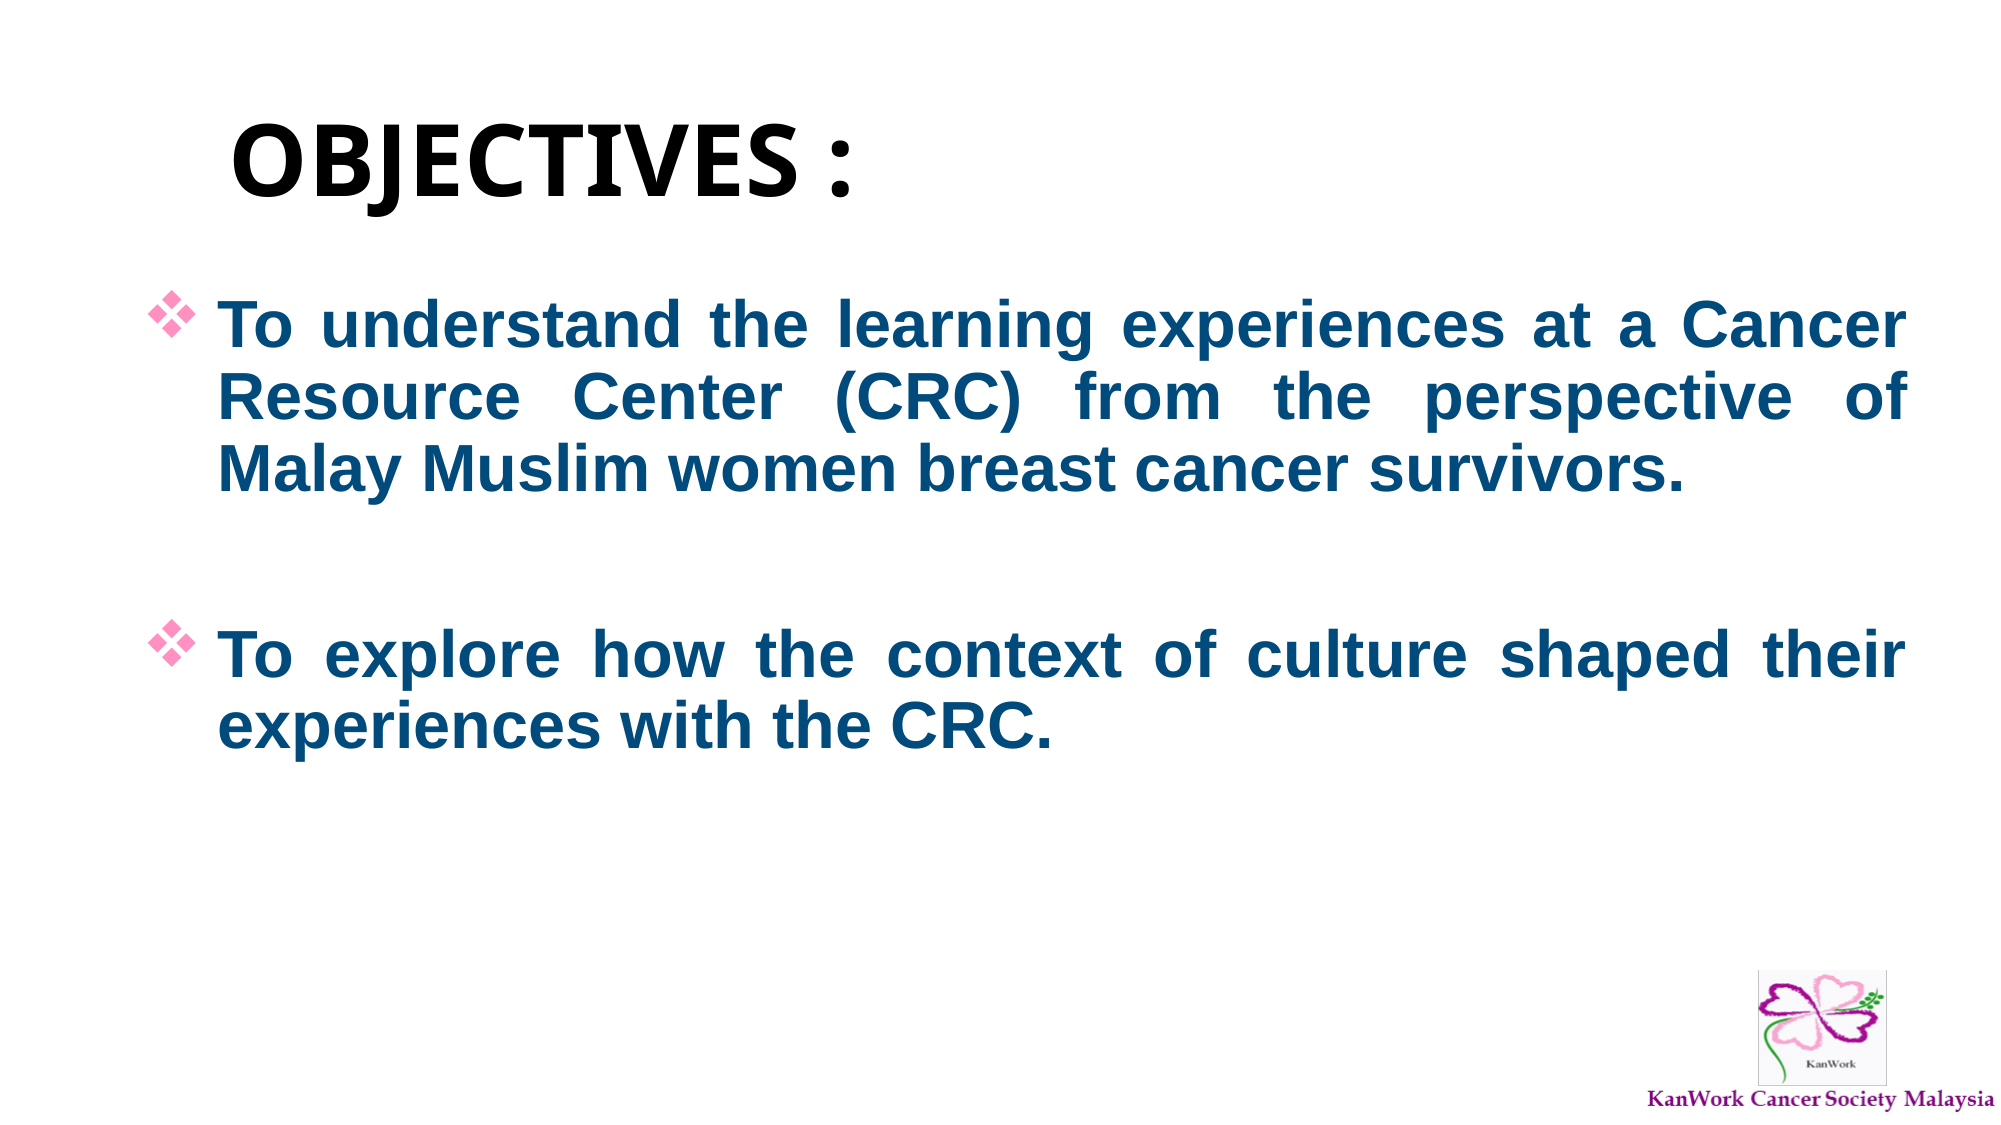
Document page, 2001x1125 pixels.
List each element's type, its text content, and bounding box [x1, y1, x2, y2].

text_box OBJECTIVES : [213, 103, 1250, 221]
list To understand the learning experiences at a Cancer Resource Center (CRC) from the perspective of Malay Muslim women breast cancer survivors. To explore how the context of culture shaped their experiences with the CRC. [127, 282, 1924, 947]
picture [1632, 970, 2000, 1125]
